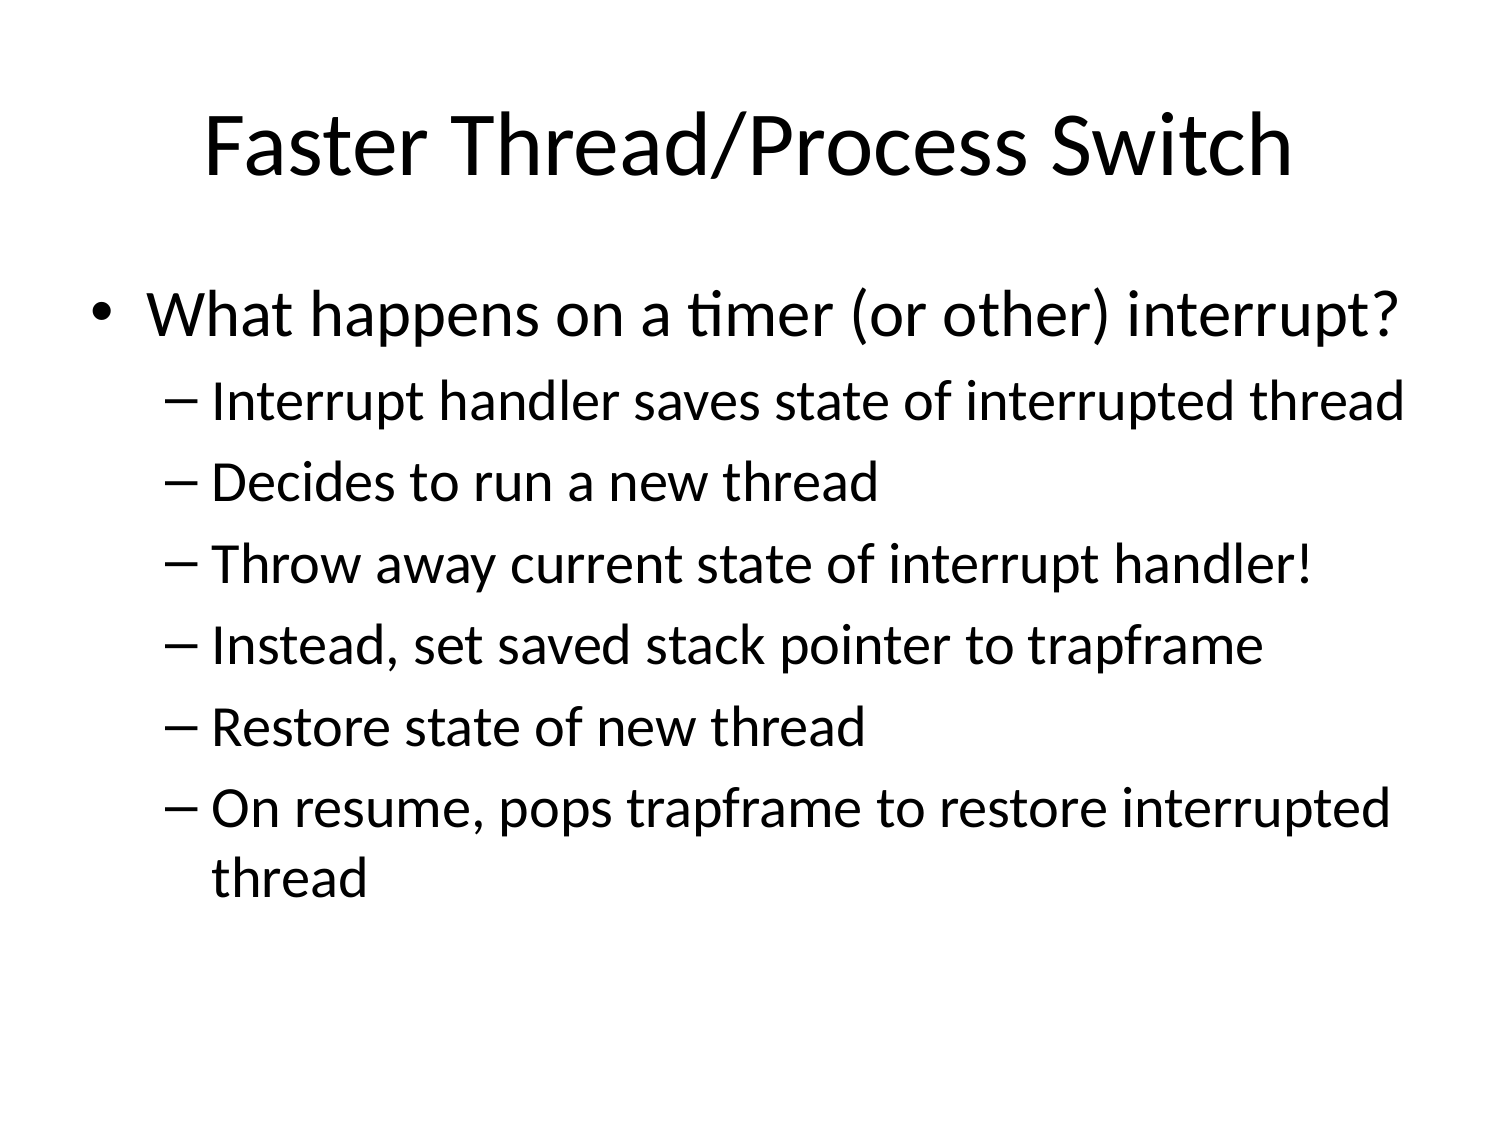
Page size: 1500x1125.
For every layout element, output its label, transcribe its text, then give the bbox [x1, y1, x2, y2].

list What happens on a timer (or other) interrupt? Interrupt handler saves state of interrupted thread Decides to run a new thread Throw away current state of interrupt handler! Instead, set saved stack pointer to trapframe Restore state of new thread On resume, pops trapframe to restore interrupted thread [75, 262, 1425, 1005]
title Faster Thread/Process Switch [75, 45, 1425, 233]
